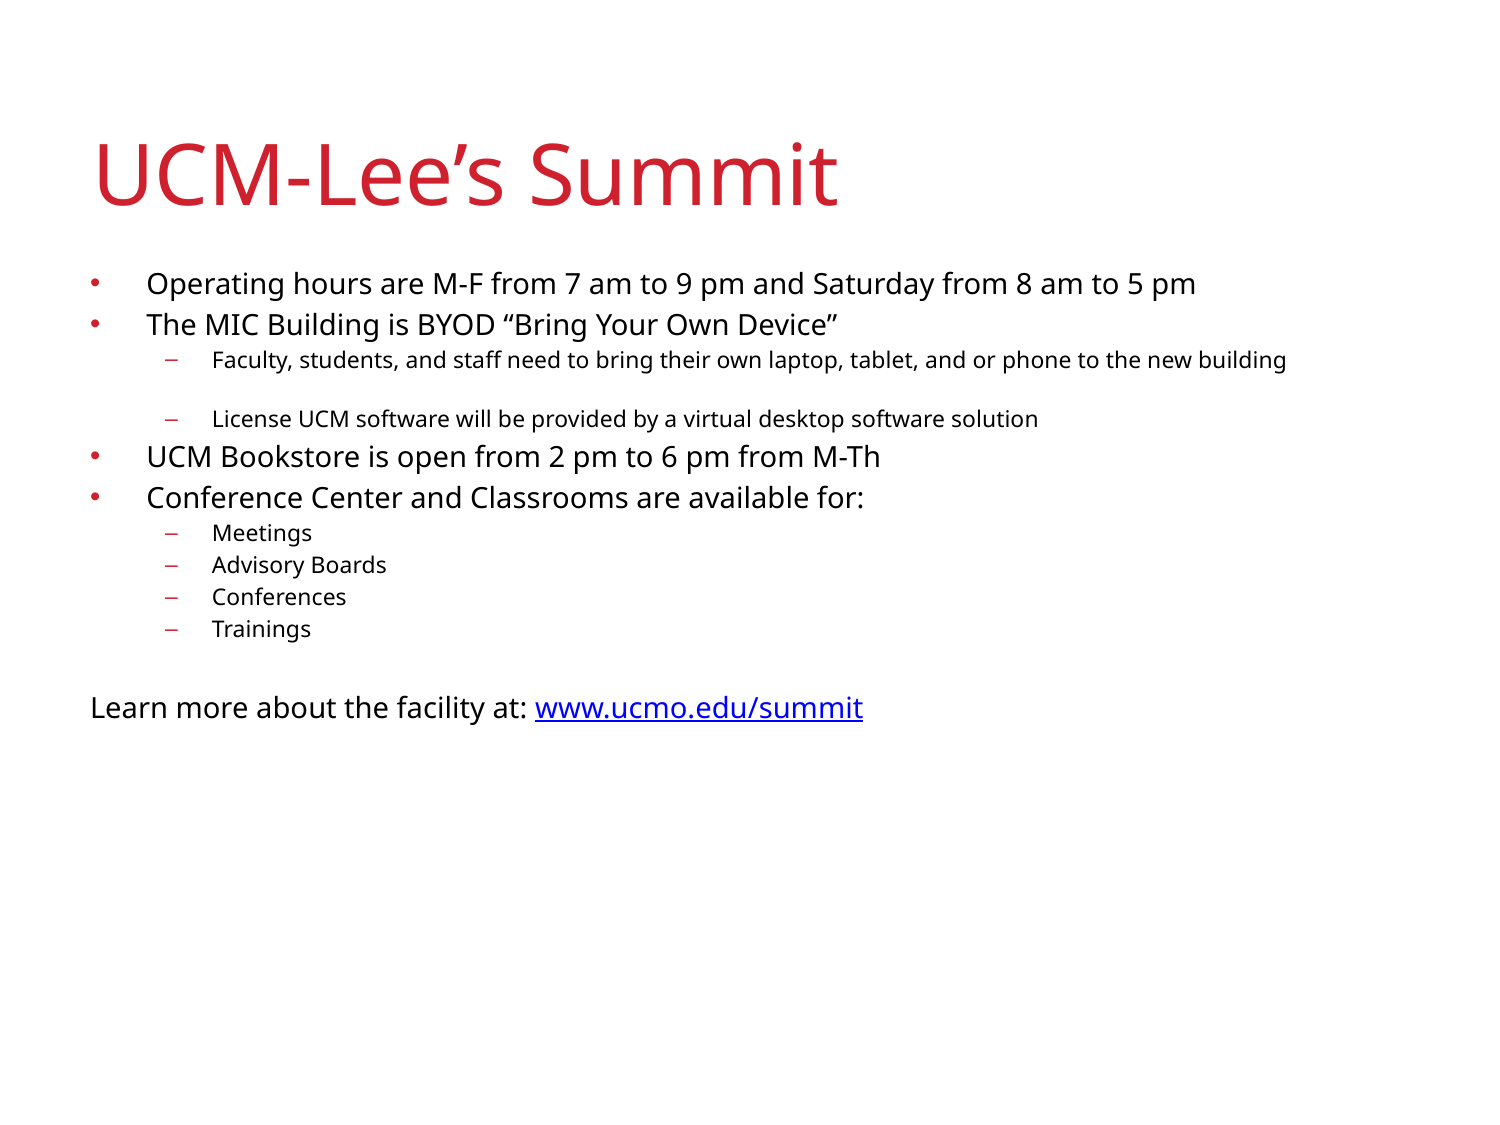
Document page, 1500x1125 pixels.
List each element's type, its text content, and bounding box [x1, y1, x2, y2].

title UCM-Lee’s Summit [77, 112, 1428, 231]
list Operating hours are M-F from 7 am to 9 pm and Saturday from 8 am to 5 pm The MIC Building is BYOD “Bring Your Own Device” Faculty, students, and staff need to bring their own laptop, tablet, and or phone to the new building License UCM software will be provided by a virtual desktop software solution UCM Bookstore is open from 2 pm to 6 pm from M-Th Conference Center and Classrooms are available for: Meetings Advisory Boards Conferences Trainings Learn more about the facility at: www.ucmo.edu/summit [75, 257, 1425, 988]
